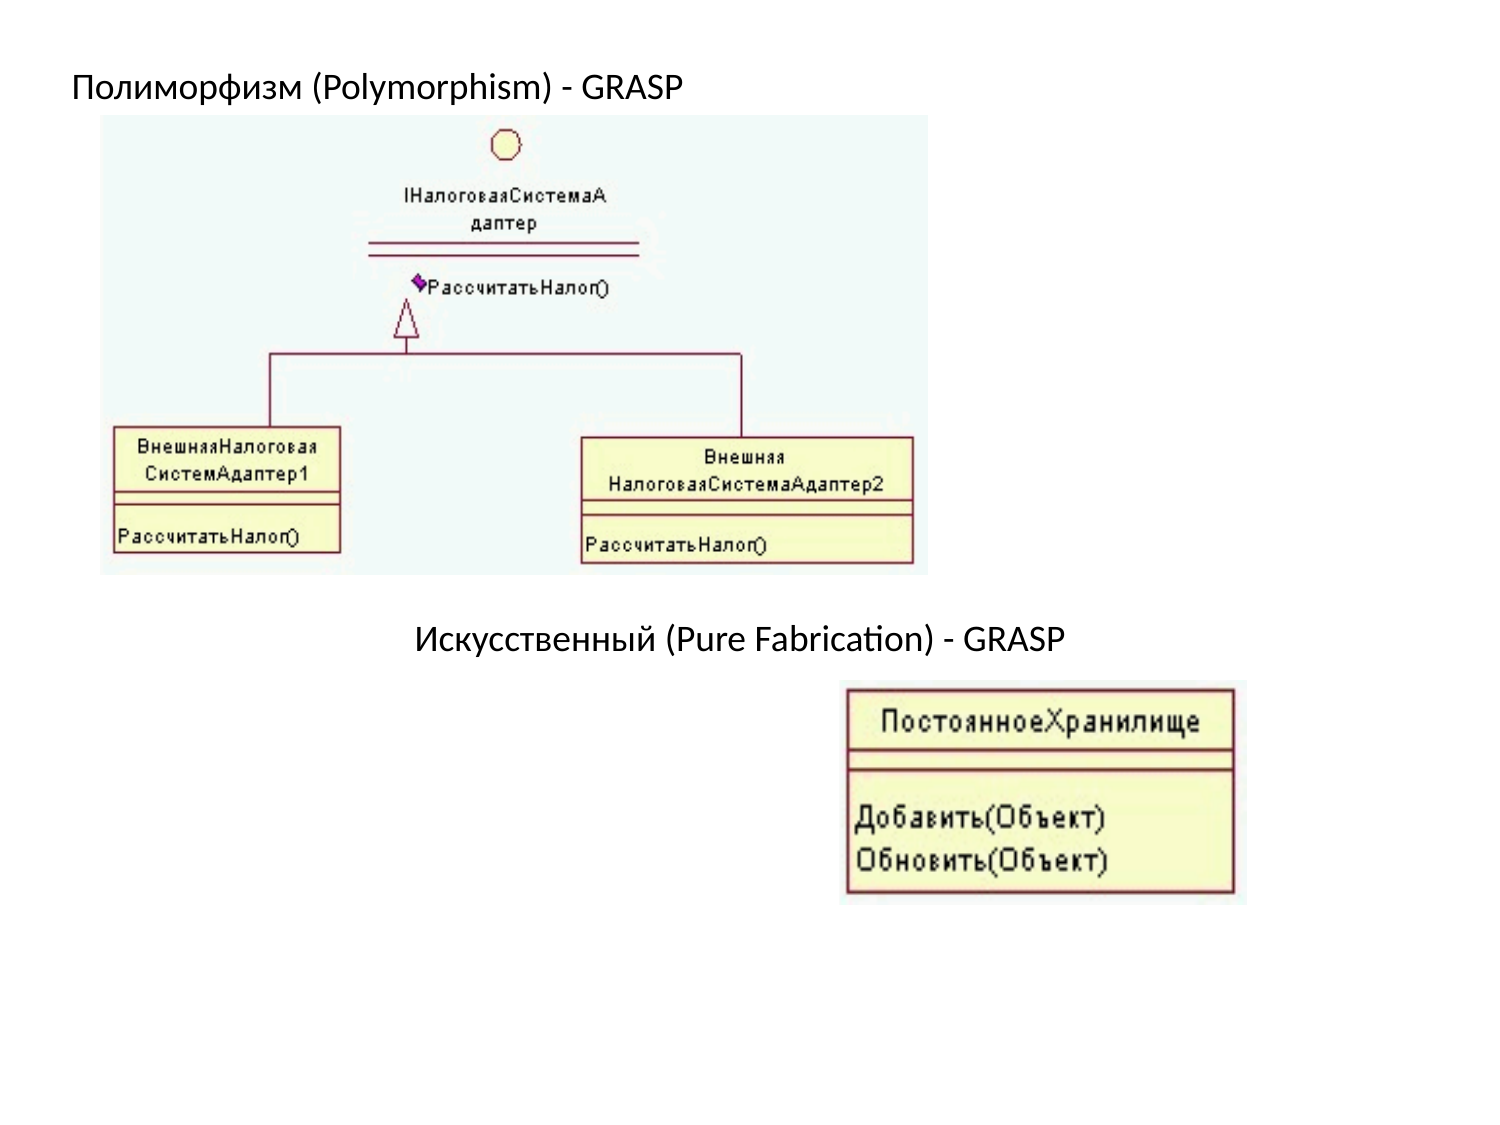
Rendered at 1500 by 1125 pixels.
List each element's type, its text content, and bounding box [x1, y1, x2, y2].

text_box Полиморфизм (Polymorphism) - GRASP [56, 54, 699, 115]
picture [839, 680, 1247, 906]
text_box Искусственный (Pure Fabrication) - GRASP [399, 606, 1081, 666]
picture [100, 114, 928, 575]
